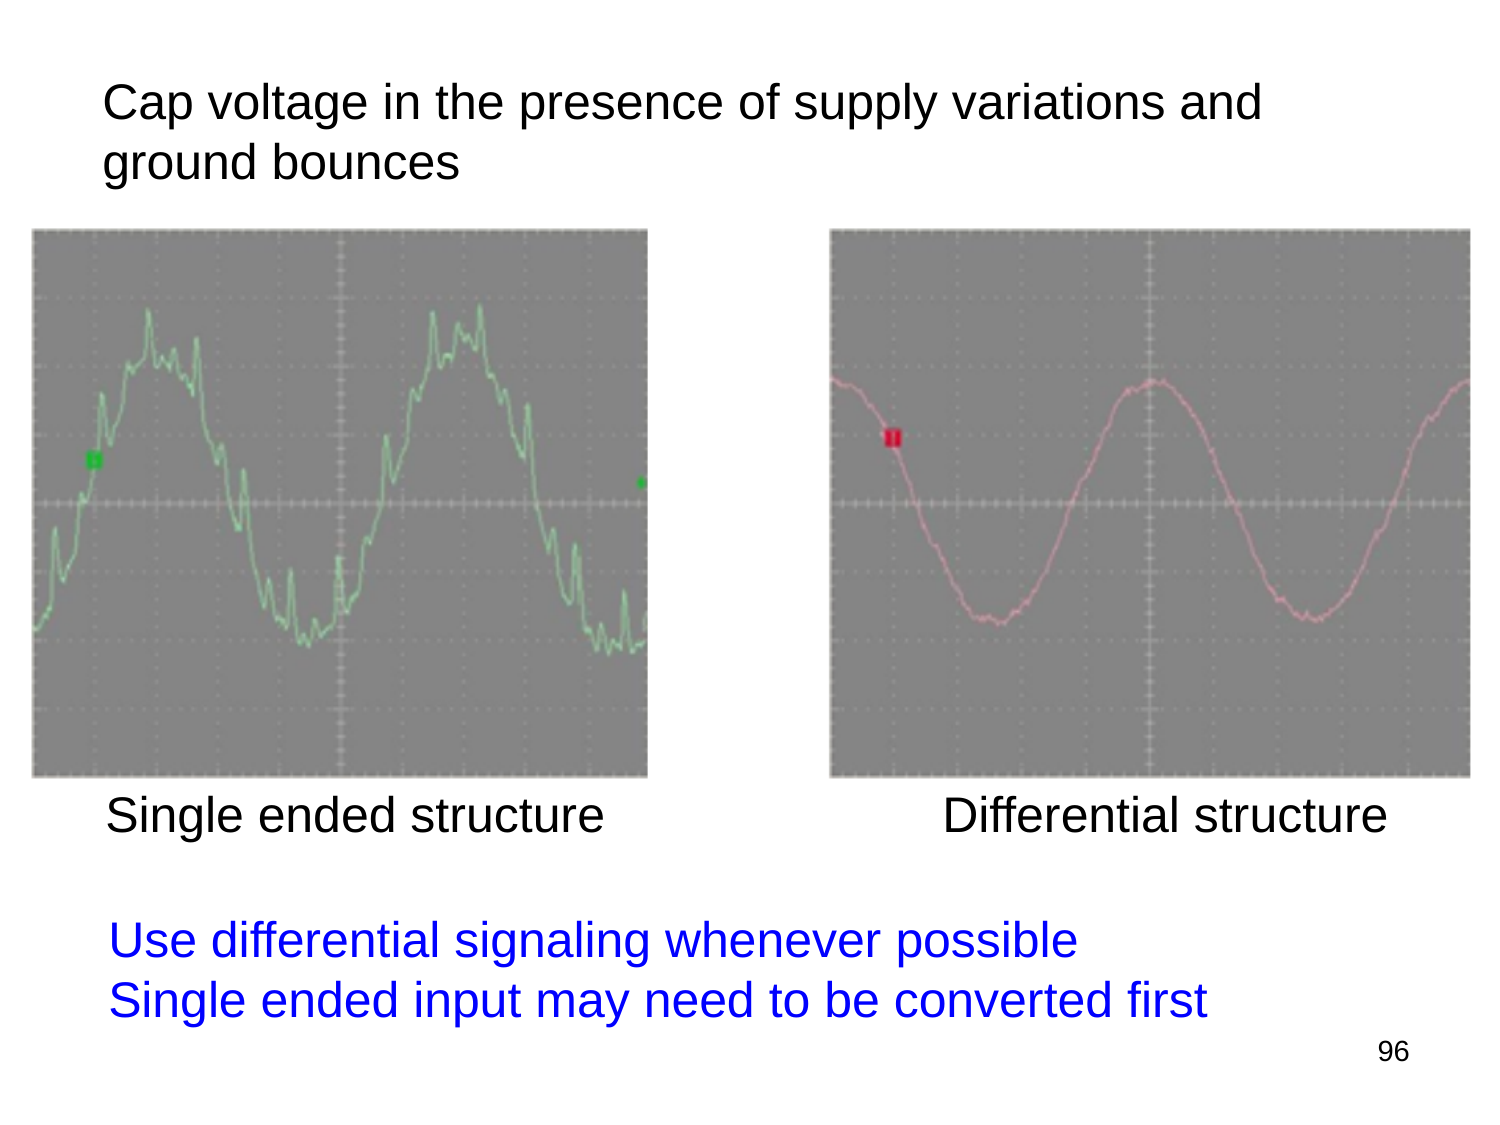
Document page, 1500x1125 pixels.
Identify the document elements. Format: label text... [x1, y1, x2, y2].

text_box Single ended structure [90, 794, 621, 850]
text_box Differential structure [927, 794, 1404, 850]
text_box Use differential signaling whenever possible Single ended input may need to be converted first [93, 899, 1224, 1035]
picture [24, 224, 1480, 785]
slide_number 96 [1074, 1024, 1426, 1103]
text_box Cap voltage in the presence of supply variations and ground bounces [87, 62, 1388, 198]
